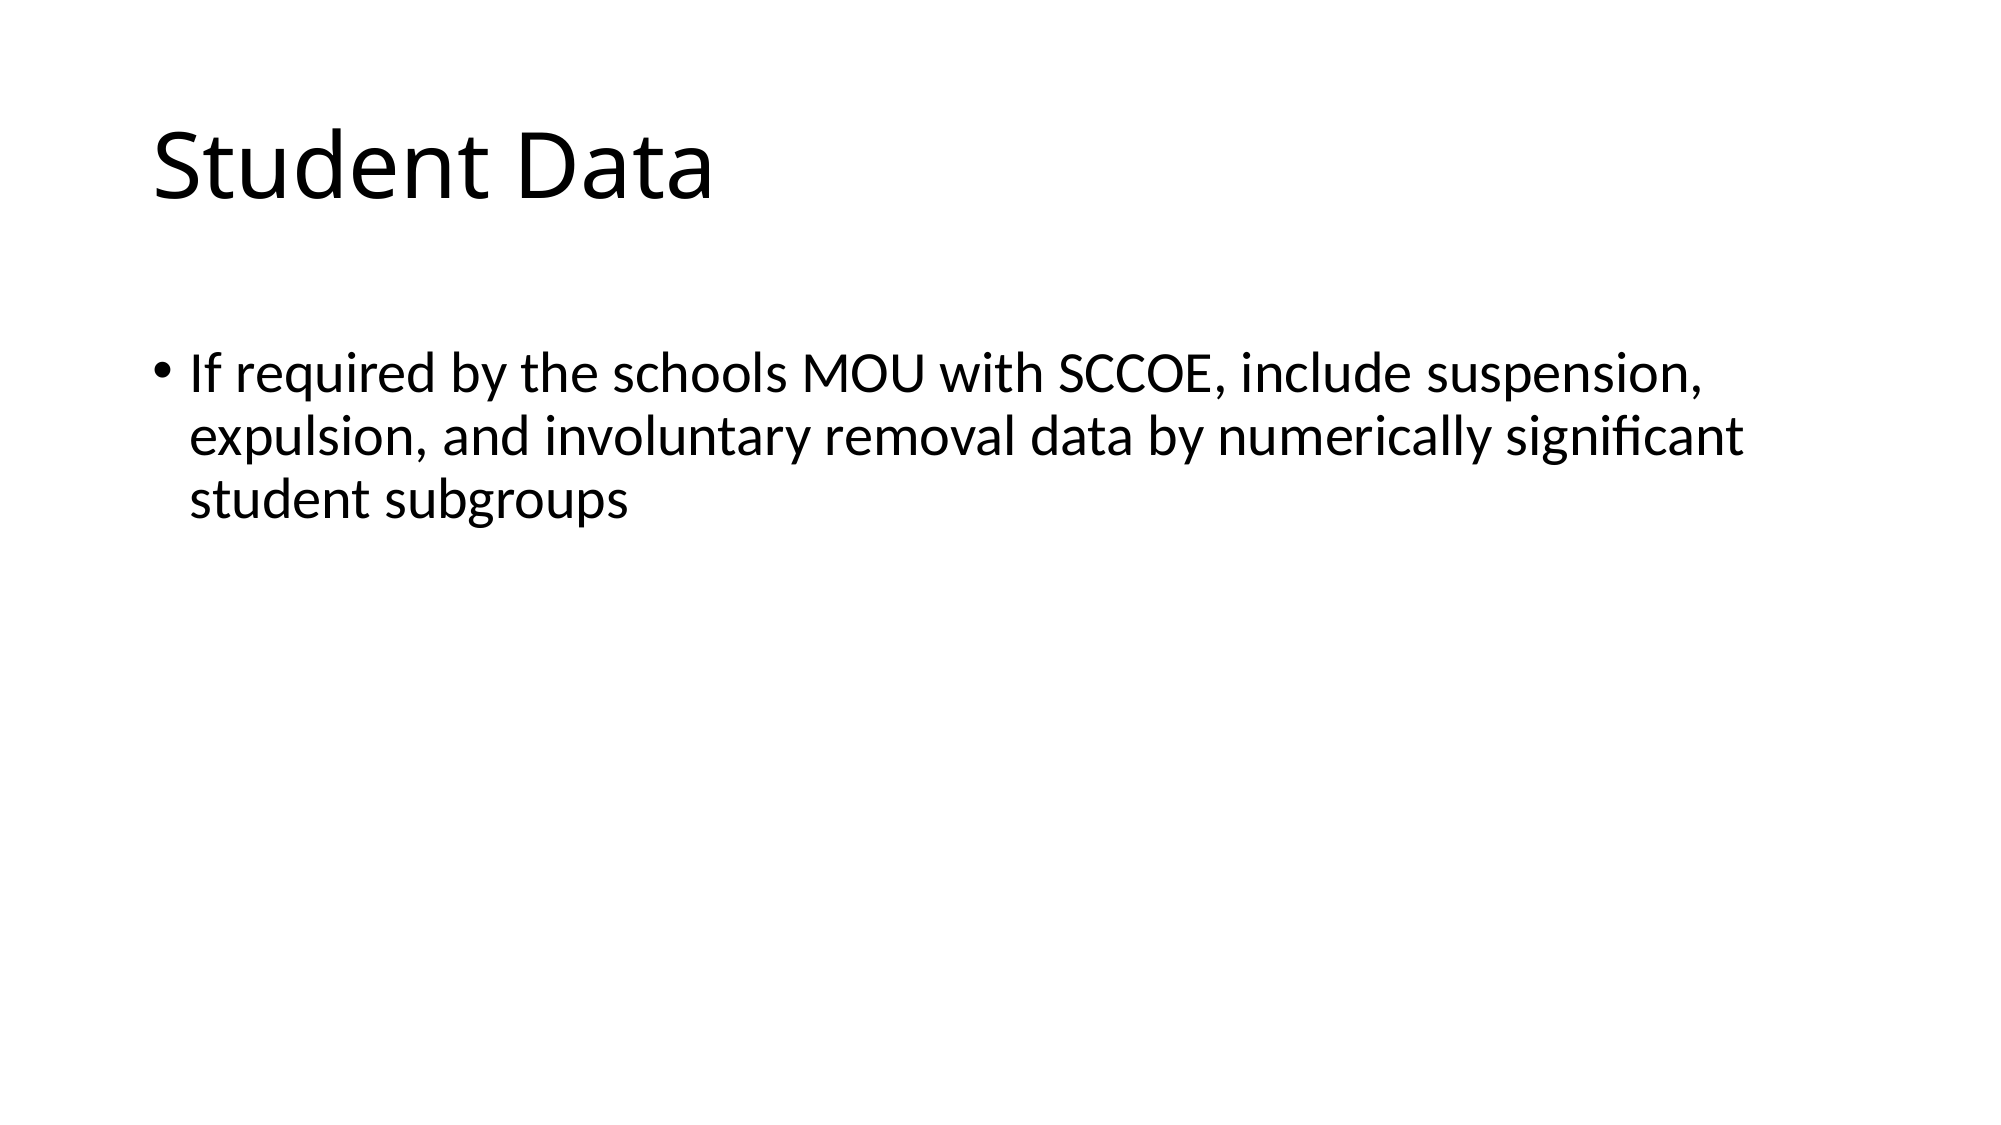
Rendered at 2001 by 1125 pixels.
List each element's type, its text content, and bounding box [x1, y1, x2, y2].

title Student Data [137, 59, 1863, 278]
list If required by the schools MOU with SCCOE, include suspension, expulsion, and involuntary removal data by numerically significant student subgroups [137, 334, 1829, 1014]
